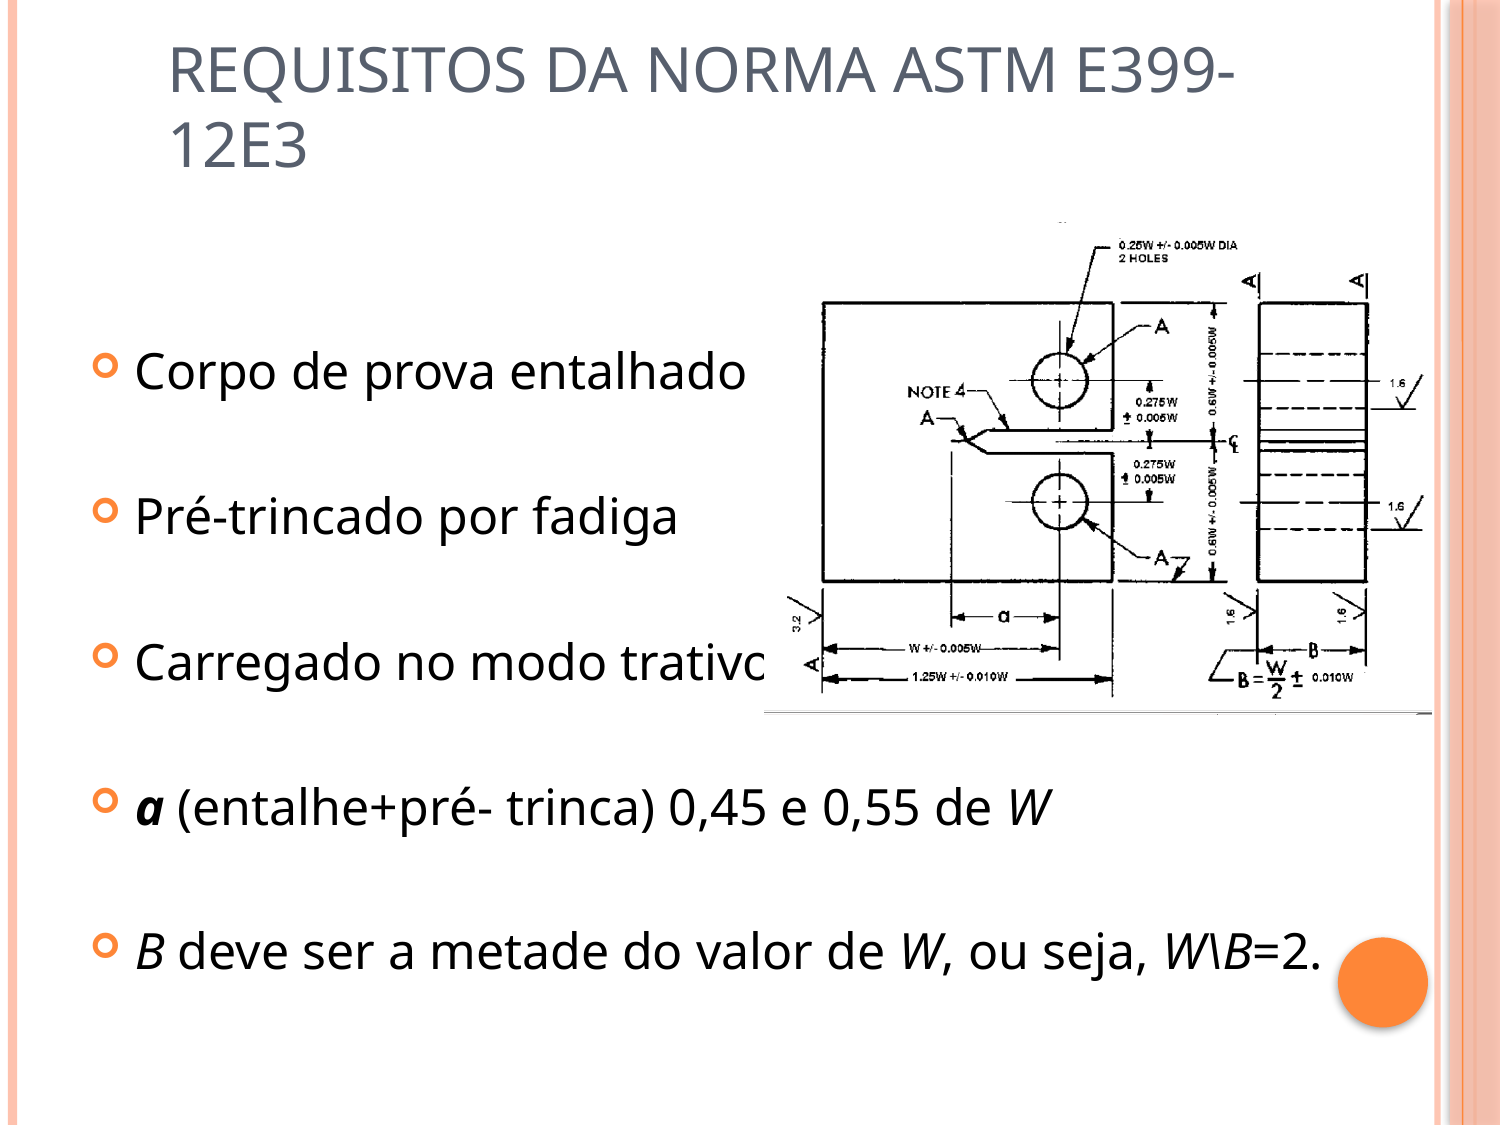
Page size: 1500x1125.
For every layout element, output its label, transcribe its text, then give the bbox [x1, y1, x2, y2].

title Requisitos da norma ASTM E399-12e3 [152, 0, 1378, 187]
picture [764, 222, 1433, 716]
list Corpo de prova entalhado Pré-trincado por fadiga Carregado no modo trativo a (entalhe+pré- trinca) 0,45 e 0,55 de W B deve ser a metade do valor de W, ou seja, W\B=2. [75, 187, 1395, 1062]
